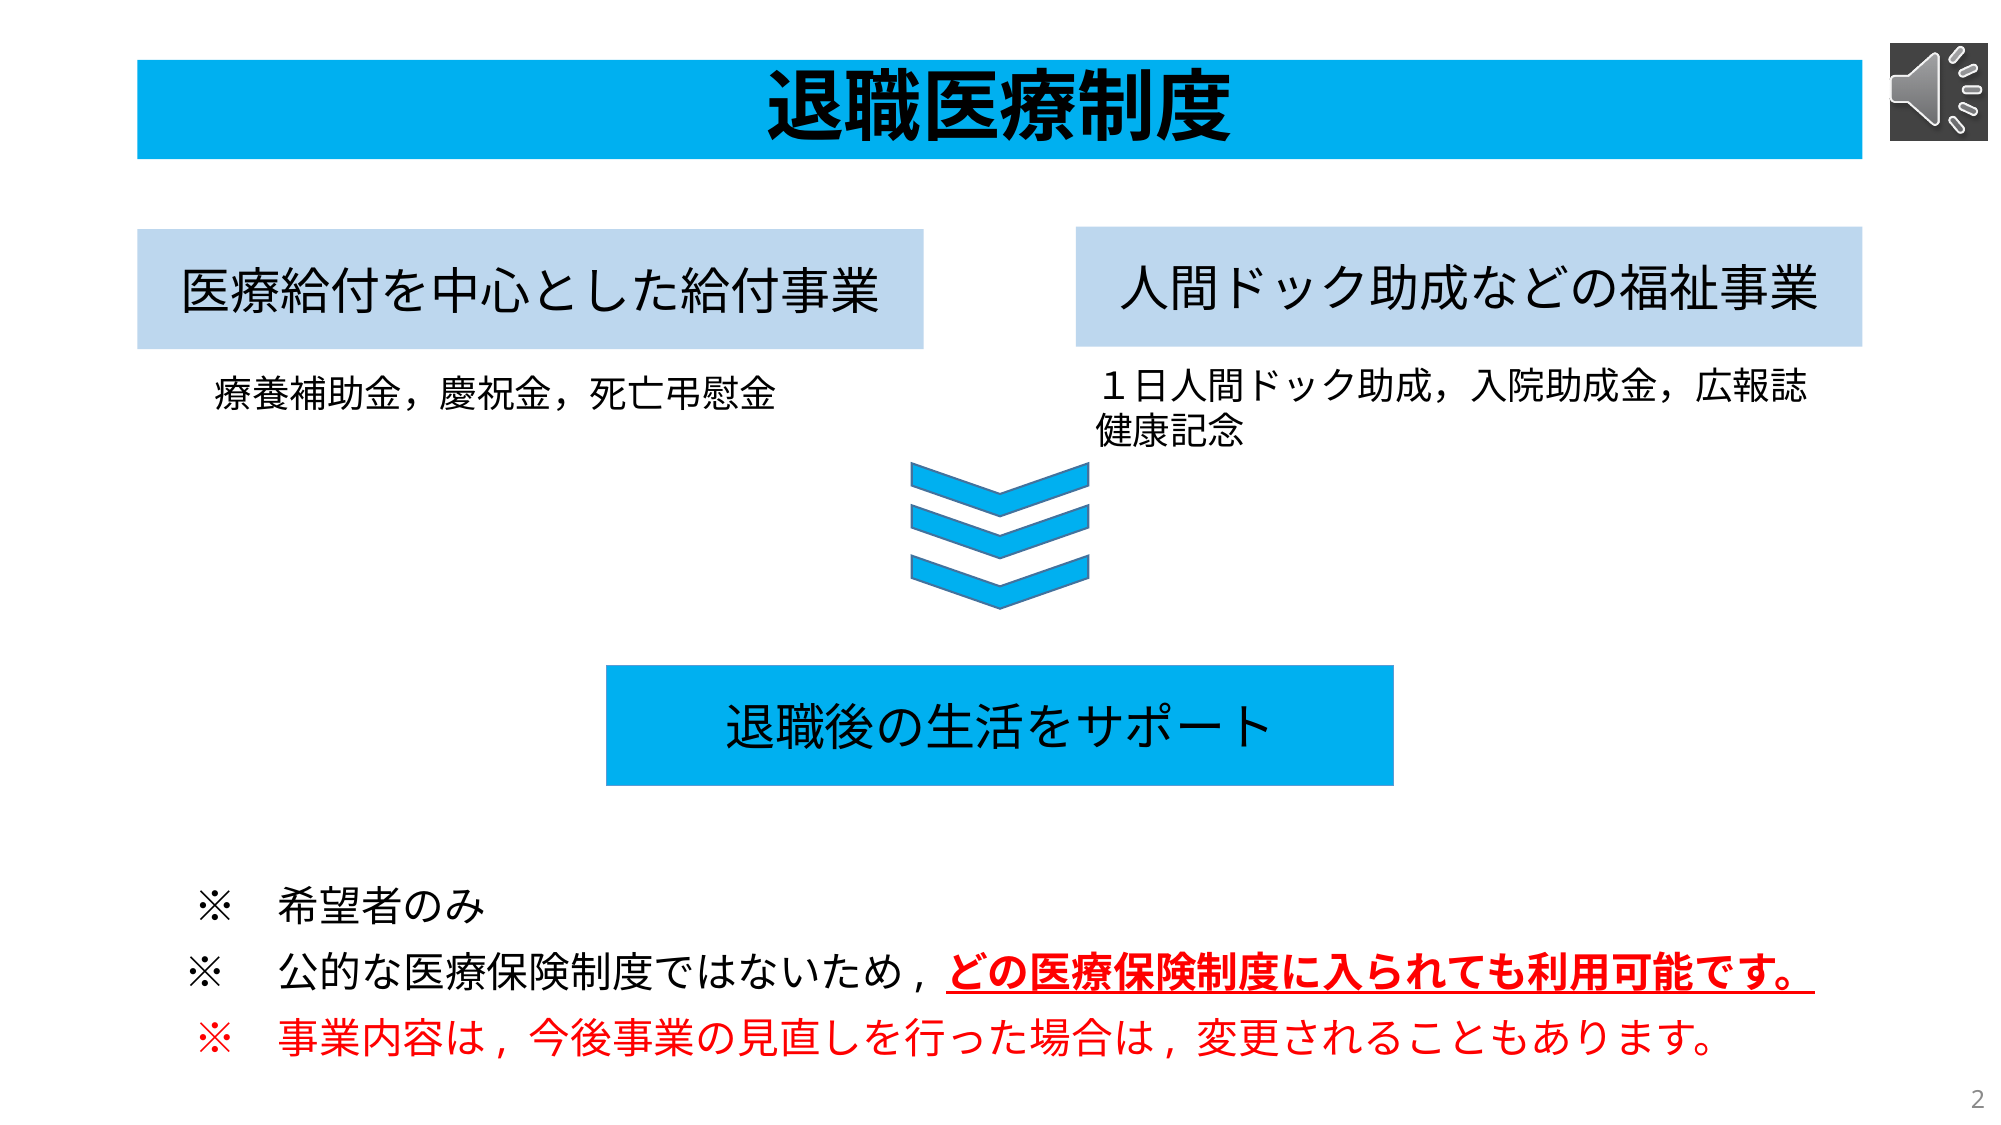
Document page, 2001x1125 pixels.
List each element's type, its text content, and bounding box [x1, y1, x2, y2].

text_box 医療給付を中心とした給付事業 [137, 229, 924, 350]
text_box [910, 461, 1090, 518]
text_box 人間ドック助成などの福祉事業 [1075, 226, 1863, 347]
picture [1888, 42, 1989, 143]
text_box [910, 503, 1090, 560]
list ※ 希望者のみ ※ 公的な医療保険制度ではないため, どの医療保険制度に入られても利用可能です。 ※ 事業内容は, 今後事業の見直しを行った場合は, 変更されることもあります。 [137, 198, 1863, 1101]
text_box 退職後の生活をサポート [606, 665, 1394, 786]
text_box 療養補助金，慶祝金，死亡弔慰金 [199, 362, 808, 423]
text_box １日人間ドック助成，入院助成金，広報誌 健康記念 [1080, 355, 1858, 460]
title 退職医療制度 [137, 59, 1863, 160]
slide_number 2 [1938, 1075, 2000, 1125]
text_box [910, 554, 1090, 610]
